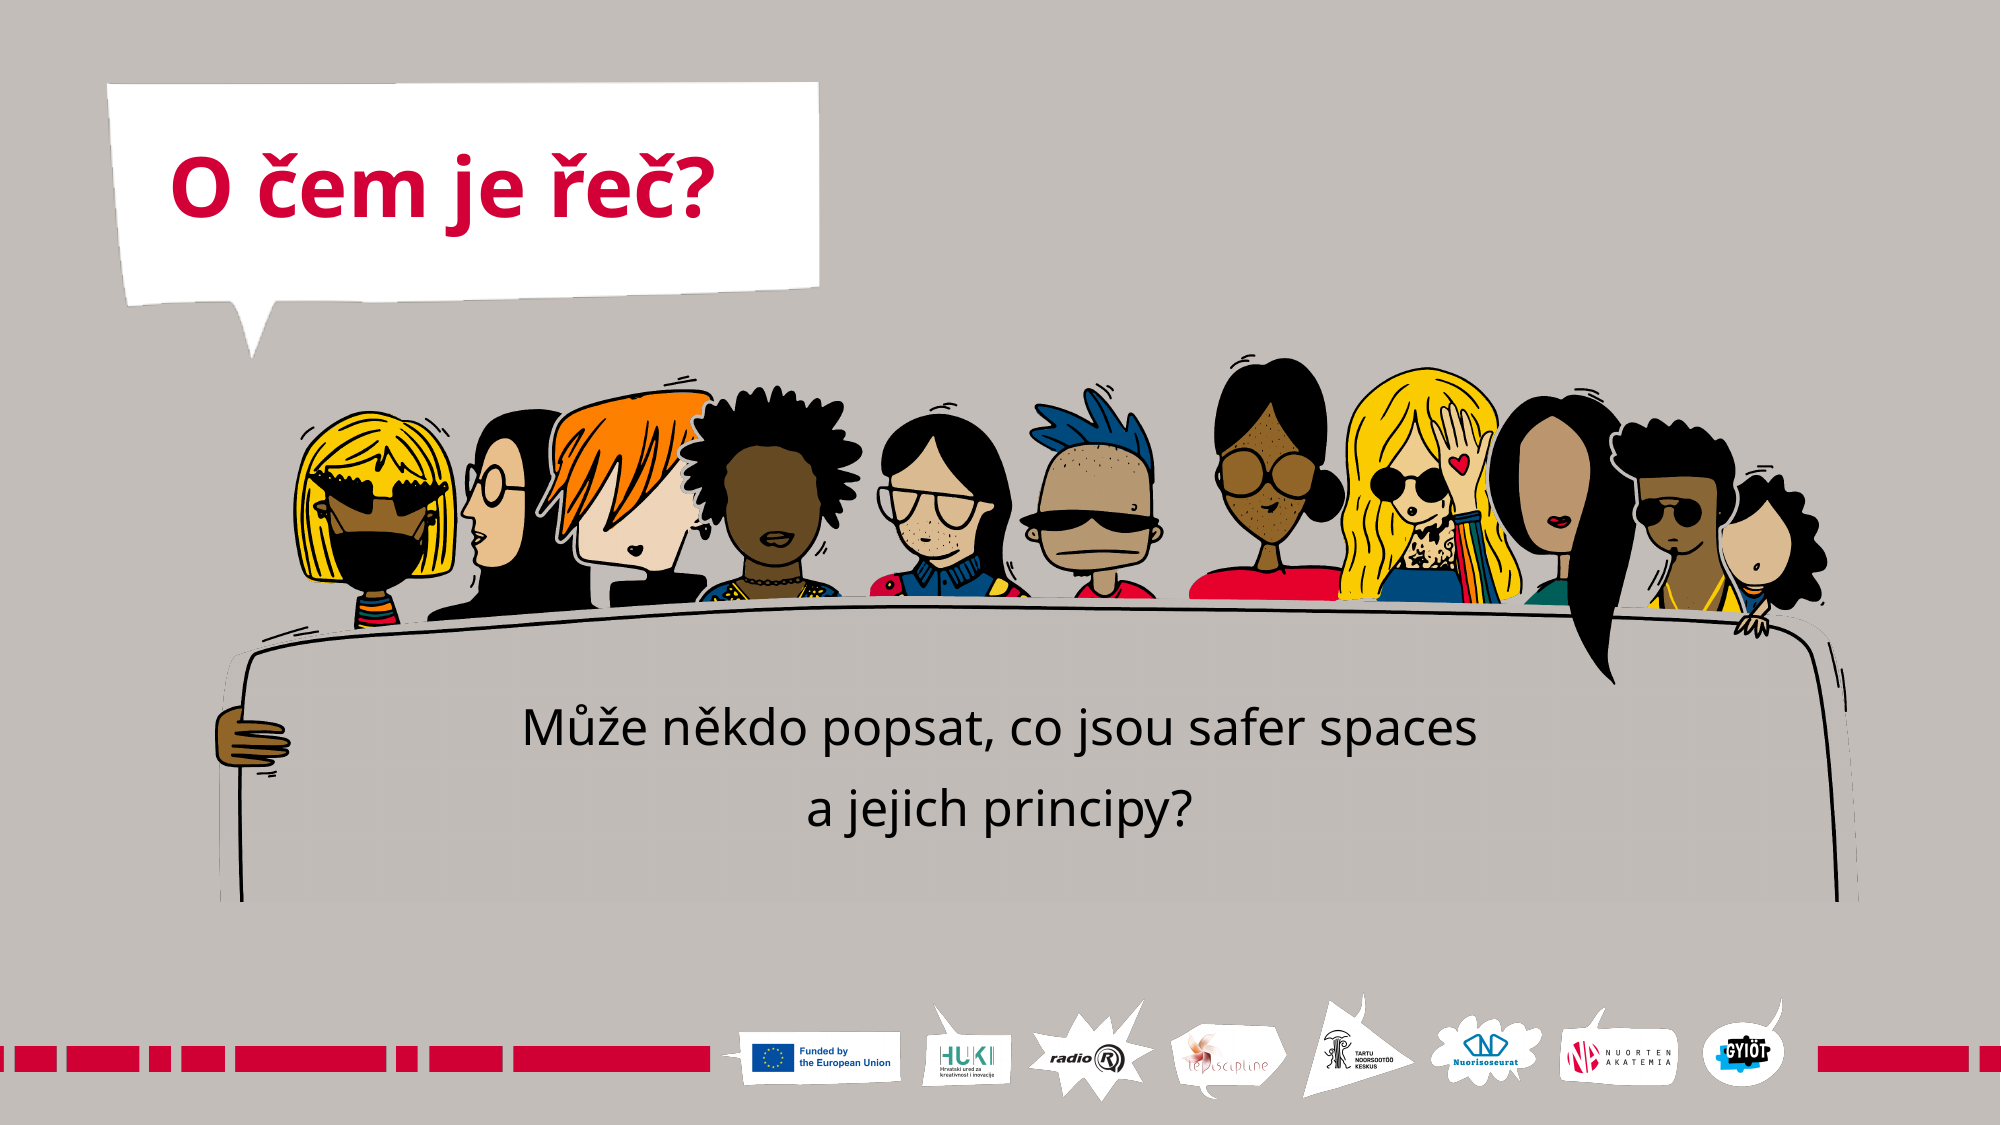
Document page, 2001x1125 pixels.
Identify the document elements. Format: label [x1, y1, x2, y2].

picture [0, 974, 1815, 1125]
picture [106, 66, 1939, 903]
picture [1817, 1046, 2000, 1072]
